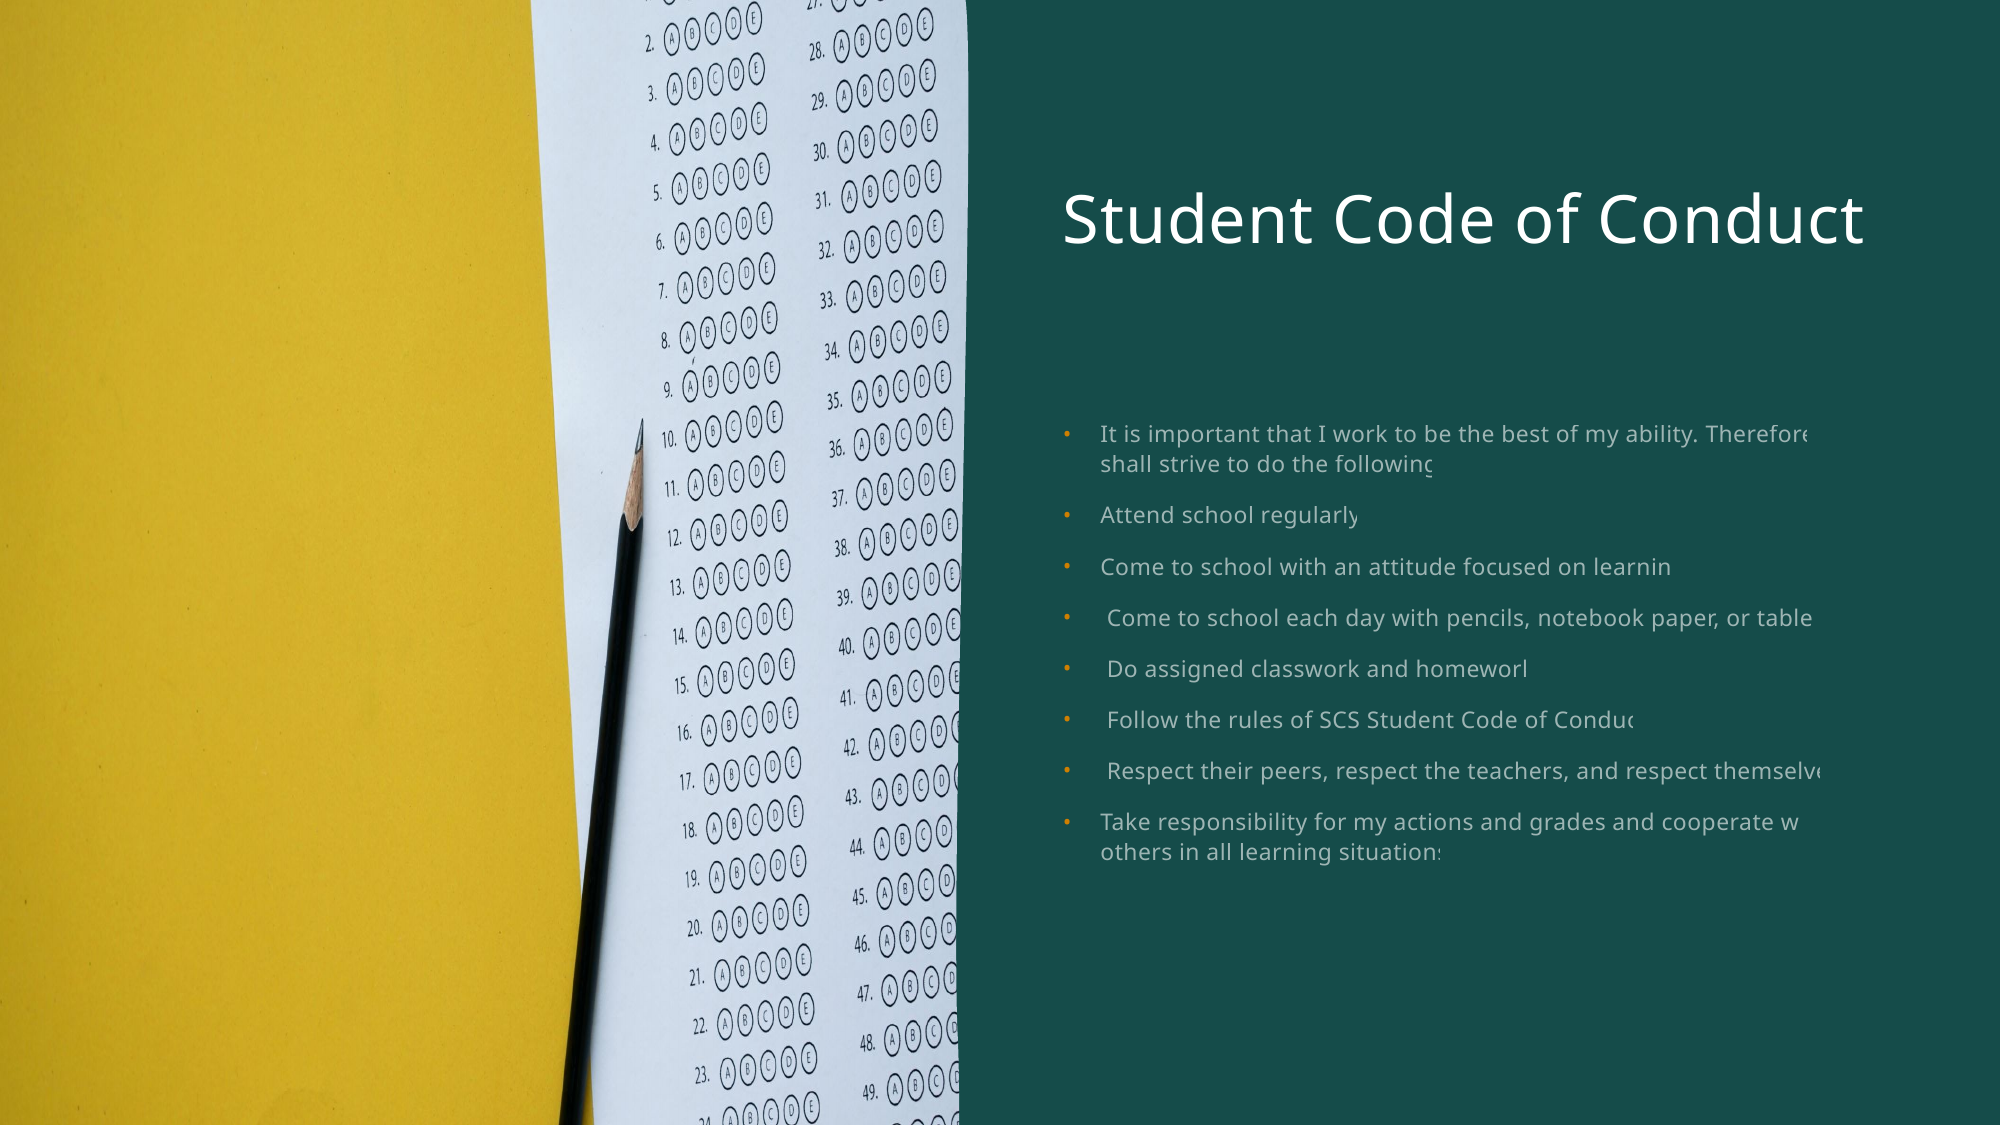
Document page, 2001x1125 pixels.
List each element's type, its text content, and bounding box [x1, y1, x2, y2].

list It is important that I work to be the best of my ability. Therefore, I shall strive to do the following: Attend school regularly. Come to school with an attitude focused on learning. Come to school each day with pencils, notebook paper, or tablets. Do assigned classwork and homework. Follow the rules of SCS Student Code of Conduct. Respect their peers, respect the teachers, and respect themselves. Take responsibility for my actions and grades and cooperate with others in all learning situations. [1062, 416, 1882, 945]
text_box [969, 0, 2000, 1125]
title Student Code of Conduct [1062, 101, 1882, 344]
picture [0, 0, 969, 1125]
